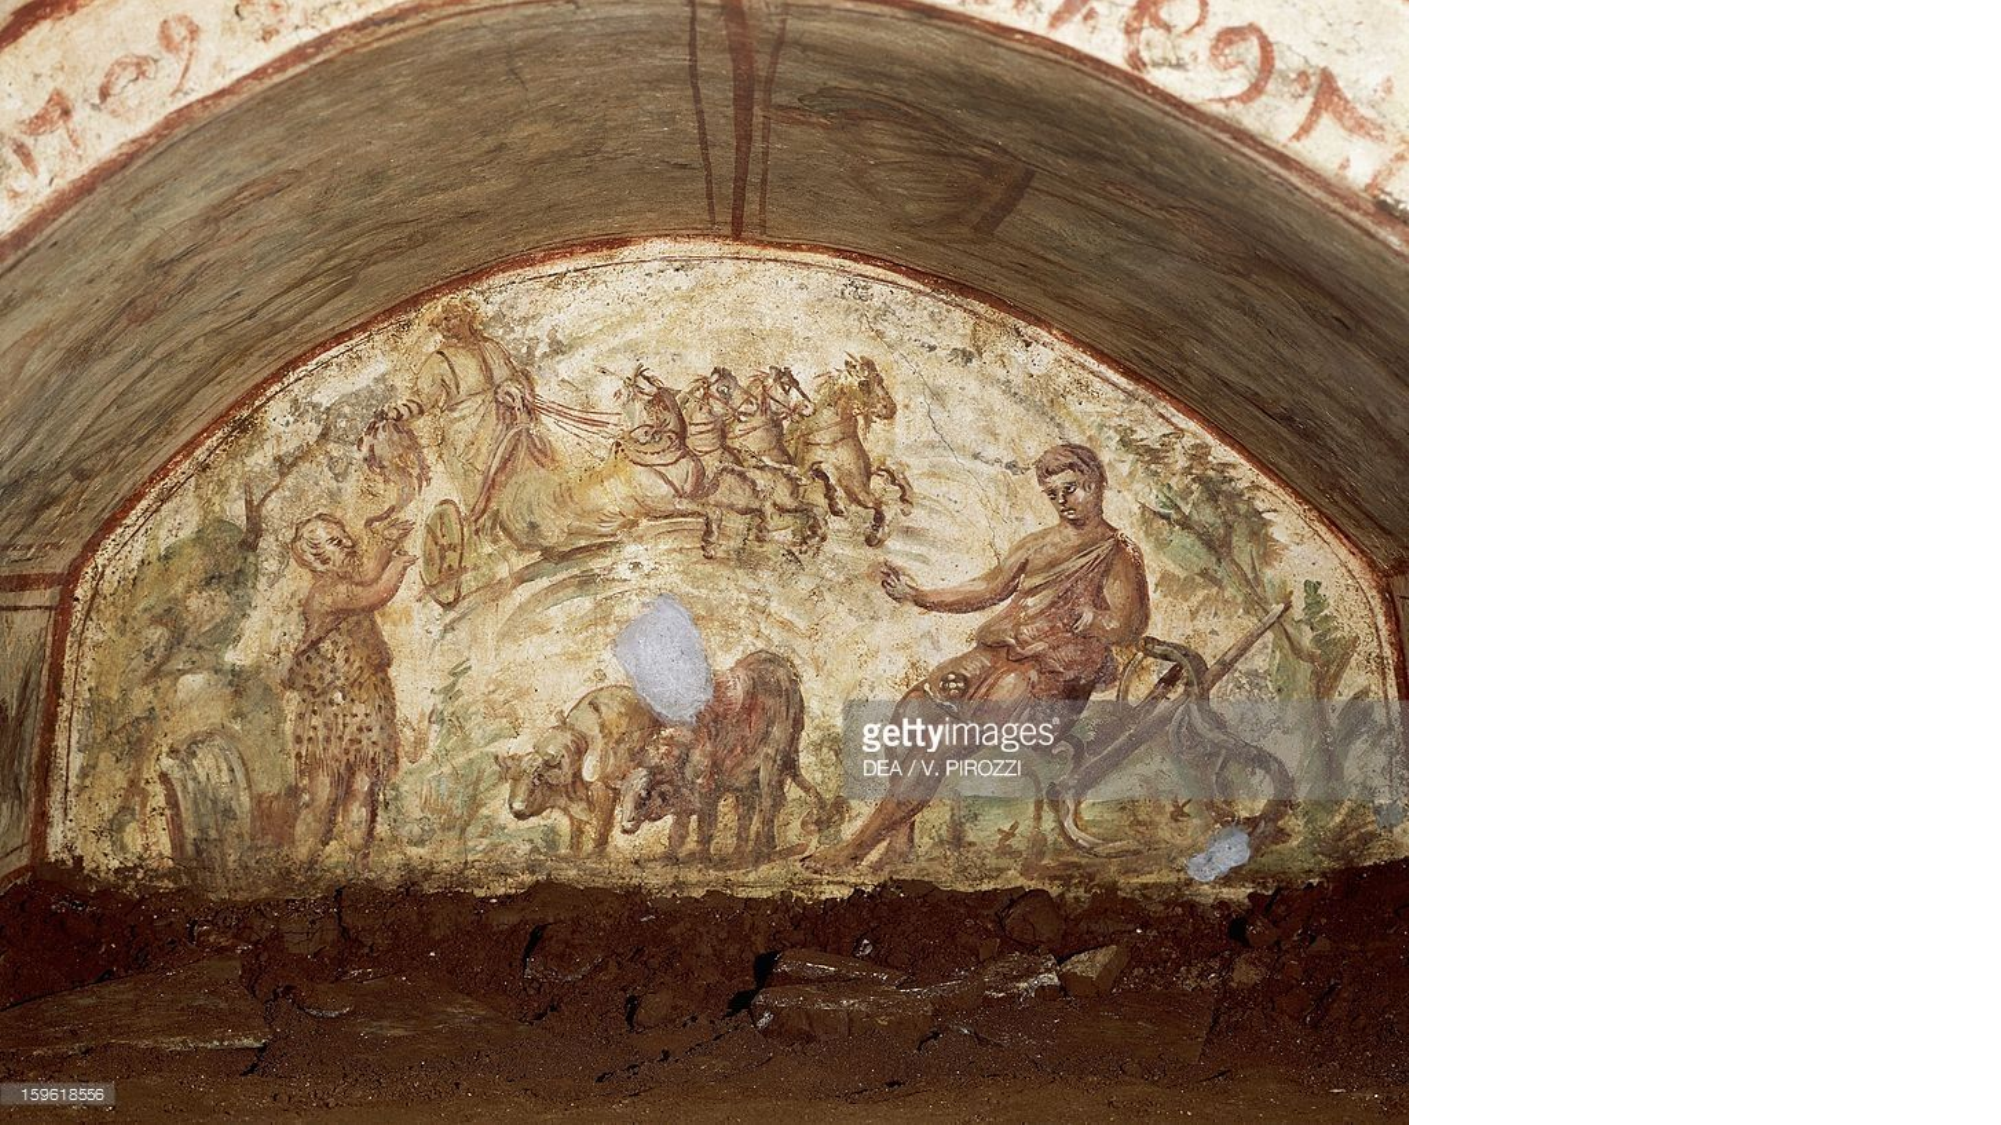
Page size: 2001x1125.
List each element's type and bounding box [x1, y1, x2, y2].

list [0, 0, 1409, 1125]
